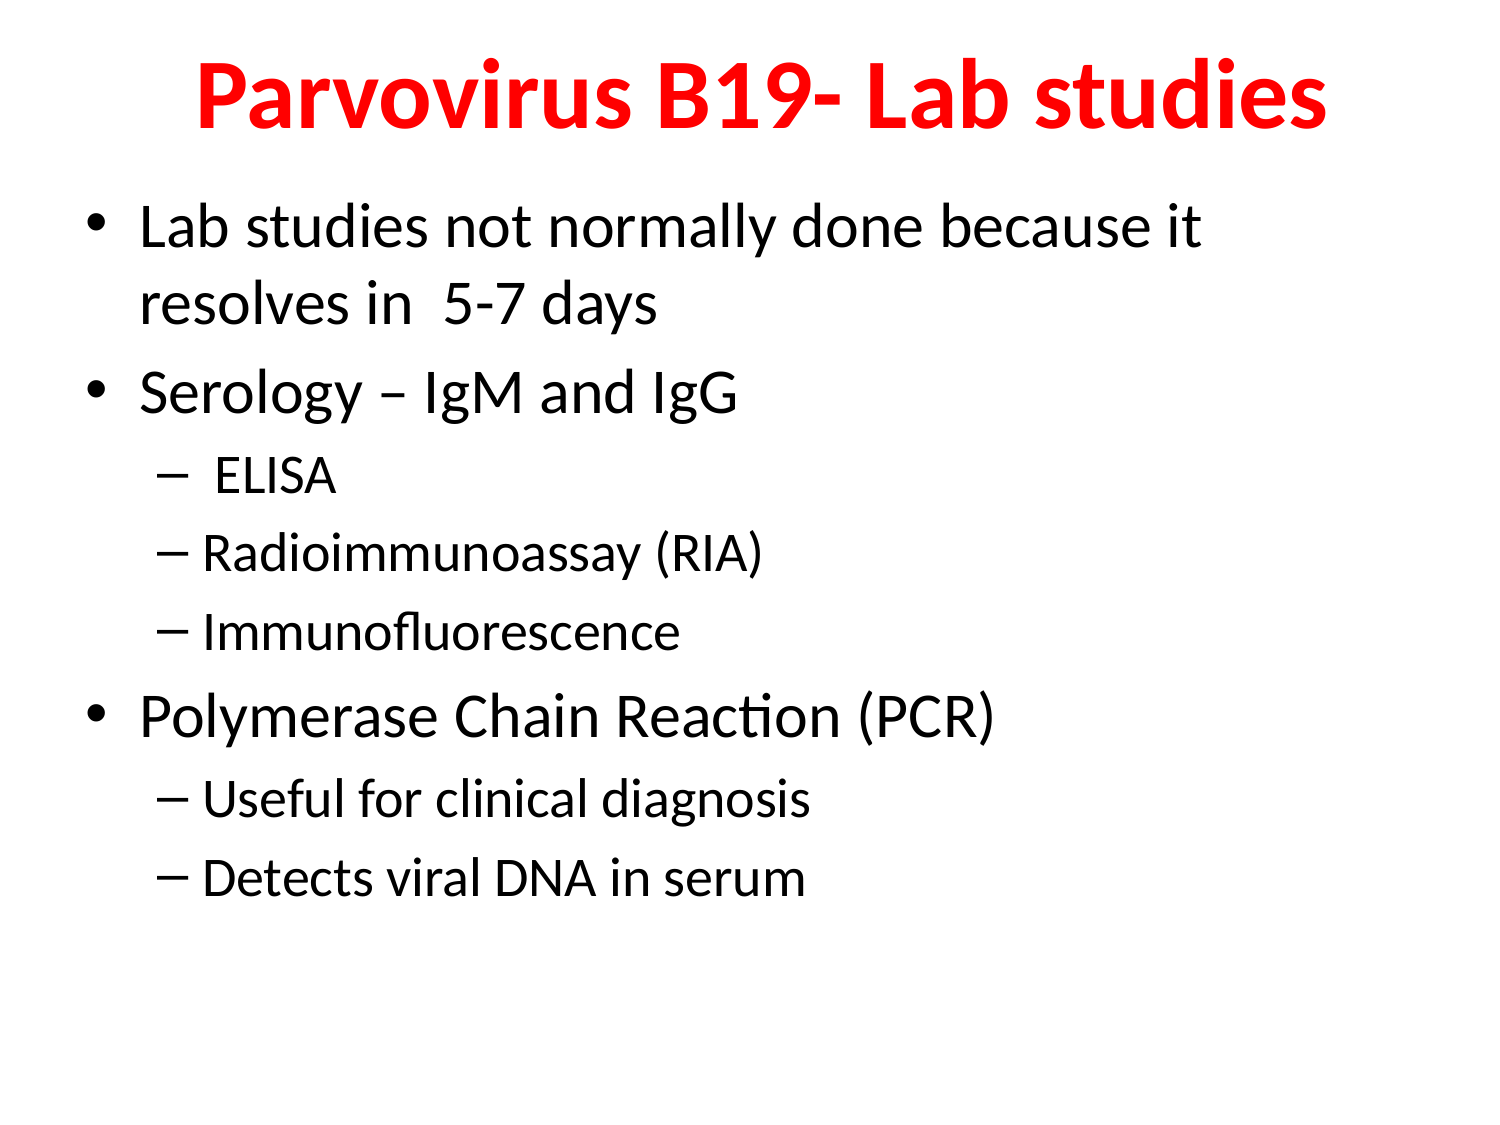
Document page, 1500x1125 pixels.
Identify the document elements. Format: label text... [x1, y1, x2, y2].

list Lab studies not normally done because it resolves in 5-7 days Serology – IgM and IgG ELISA Radioimmunoassay (RIA) Immunofluorescence Polymerase Chain Reaction (PCR) Useful for clinical diagnosis Detects viral DNA in serum [70, 175, 1421, 919]
text_box Parvovirus B19- Lab studies [74, 23, 1425, 155]
